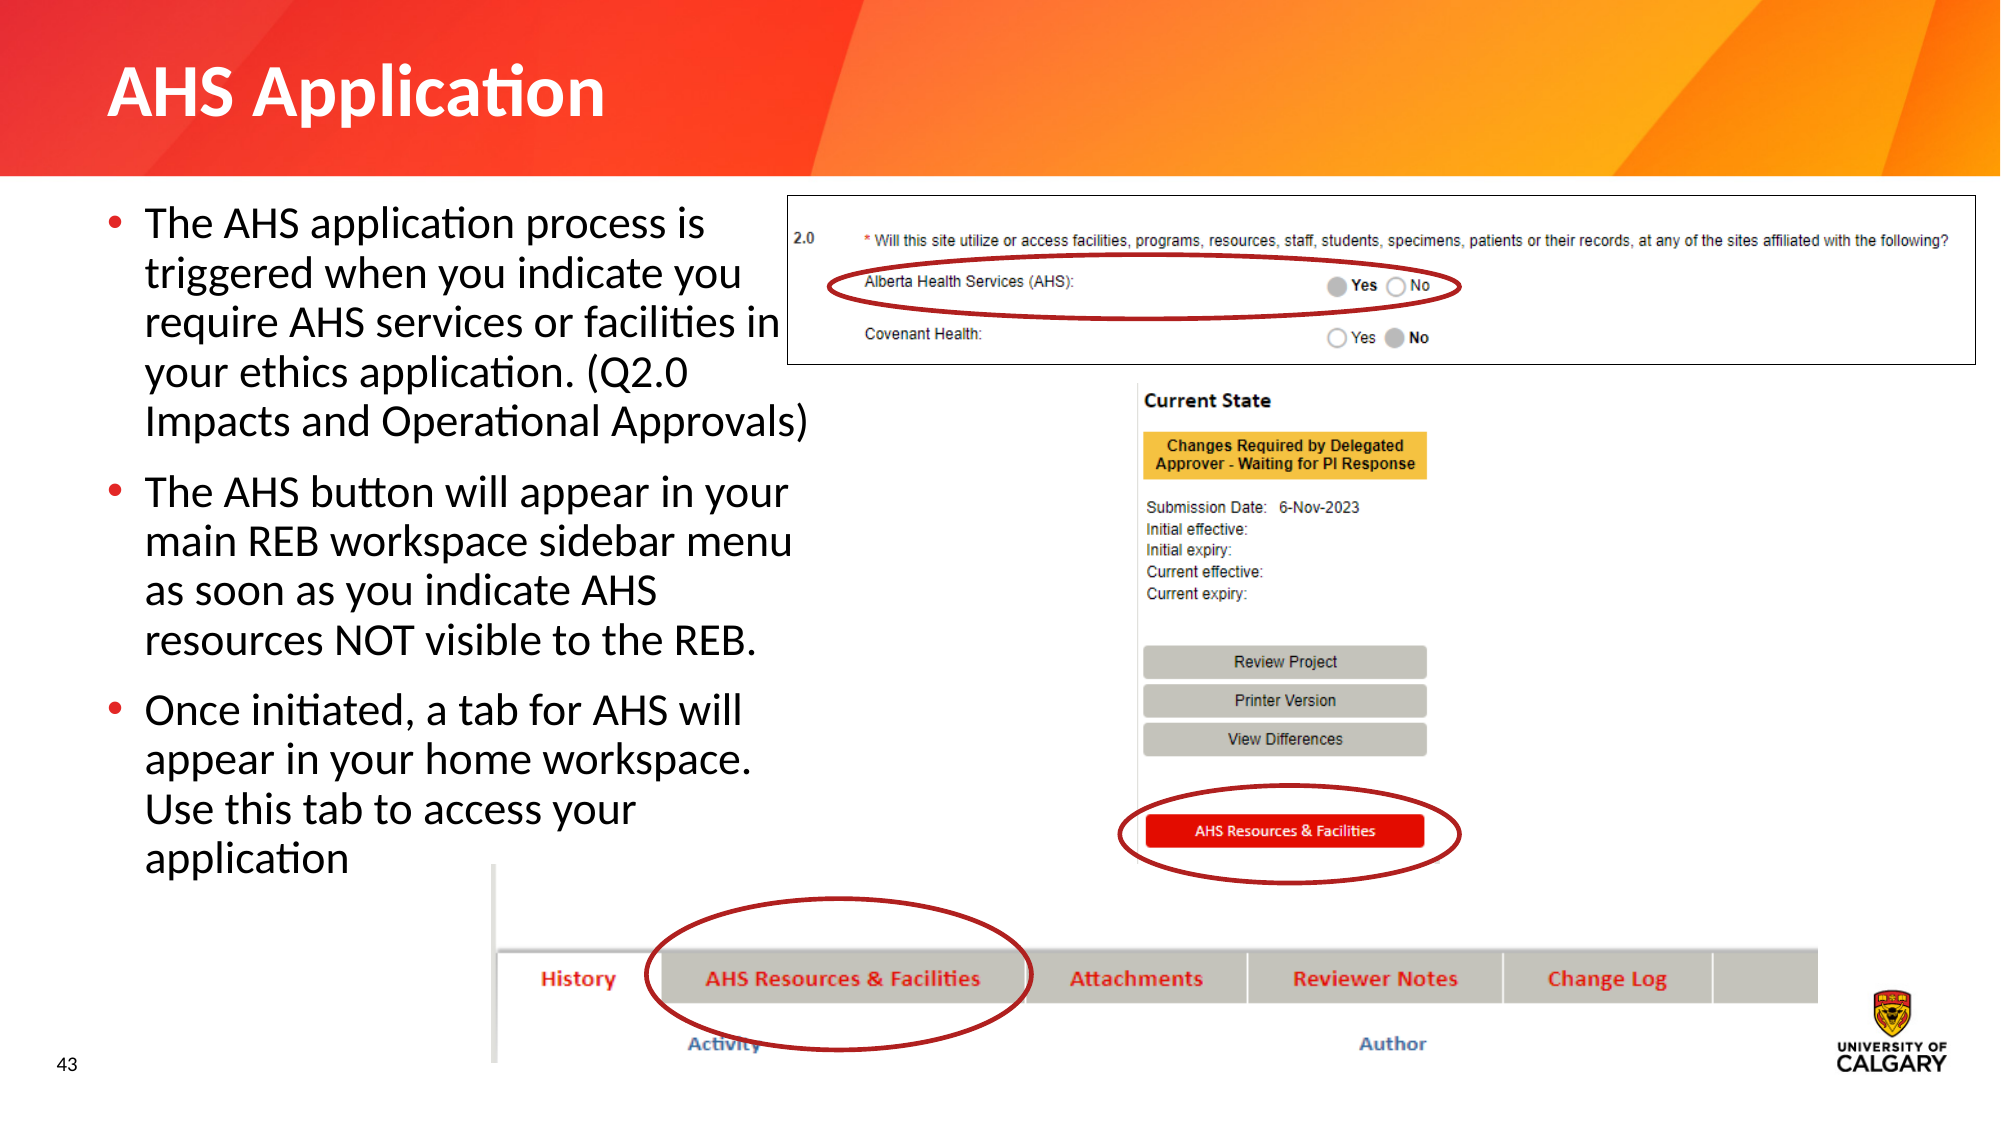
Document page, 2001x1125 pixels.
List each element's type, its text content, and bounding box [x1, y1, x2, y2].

title AHS Application [92, 7, 1818, 177]
text_box [1440, 810, 1461, 859]
slide_number 43 [41, 1043, 492, 1104]
text_box [1118, 811, 1137, 857]
list The AHS application process is triggered when you indicate you require AHS services or facilities in your ethics application. (Q2.0 Impacts and Operational Approvals) The AHS button will appear in your main REB workspace sidebar menu as soon as you indicate AHS resources NOT visible to the REB. Once initiated, a tab for AHS will appear in your home workspace. Use this tab to access your application [92, 192, 830, 1043]
picture [0, 0, 2001, 1125]
